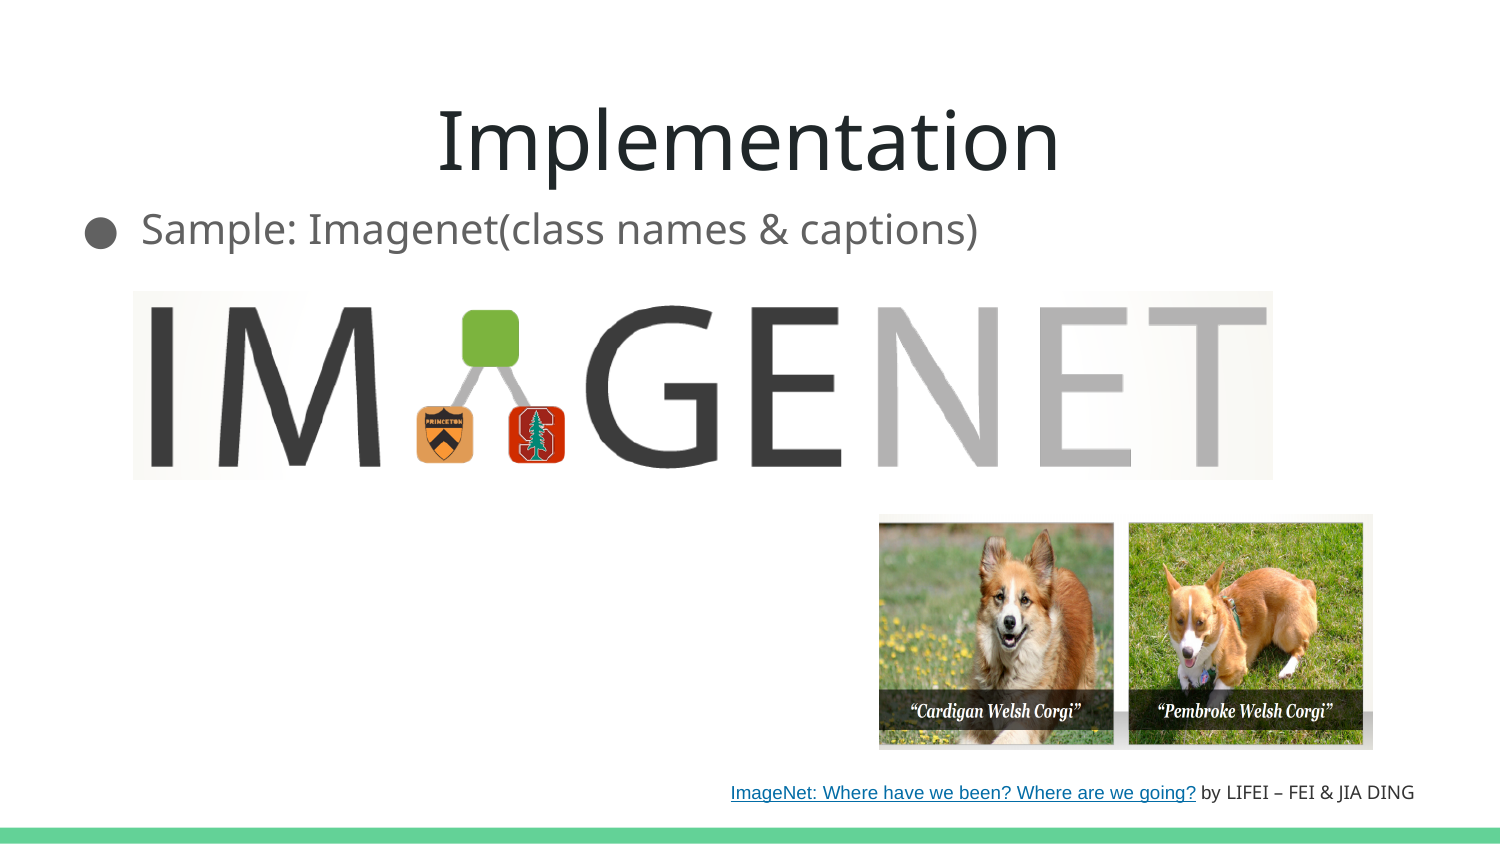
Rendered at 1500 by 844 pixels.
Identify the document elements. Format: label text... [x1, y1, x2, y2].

picture [133, 291, 1273, 480]
list Sample: Imagenet(class names & captions) [51, 180, 1449, 741]
text_box ImageNet: Where have we been? Where are we going? by LIFEI – FEI & JIA DING [715, 765, 1440, 811]
picture [879, 514, 1373, 750]
title Implementation [51, 72, 1449, 167]
